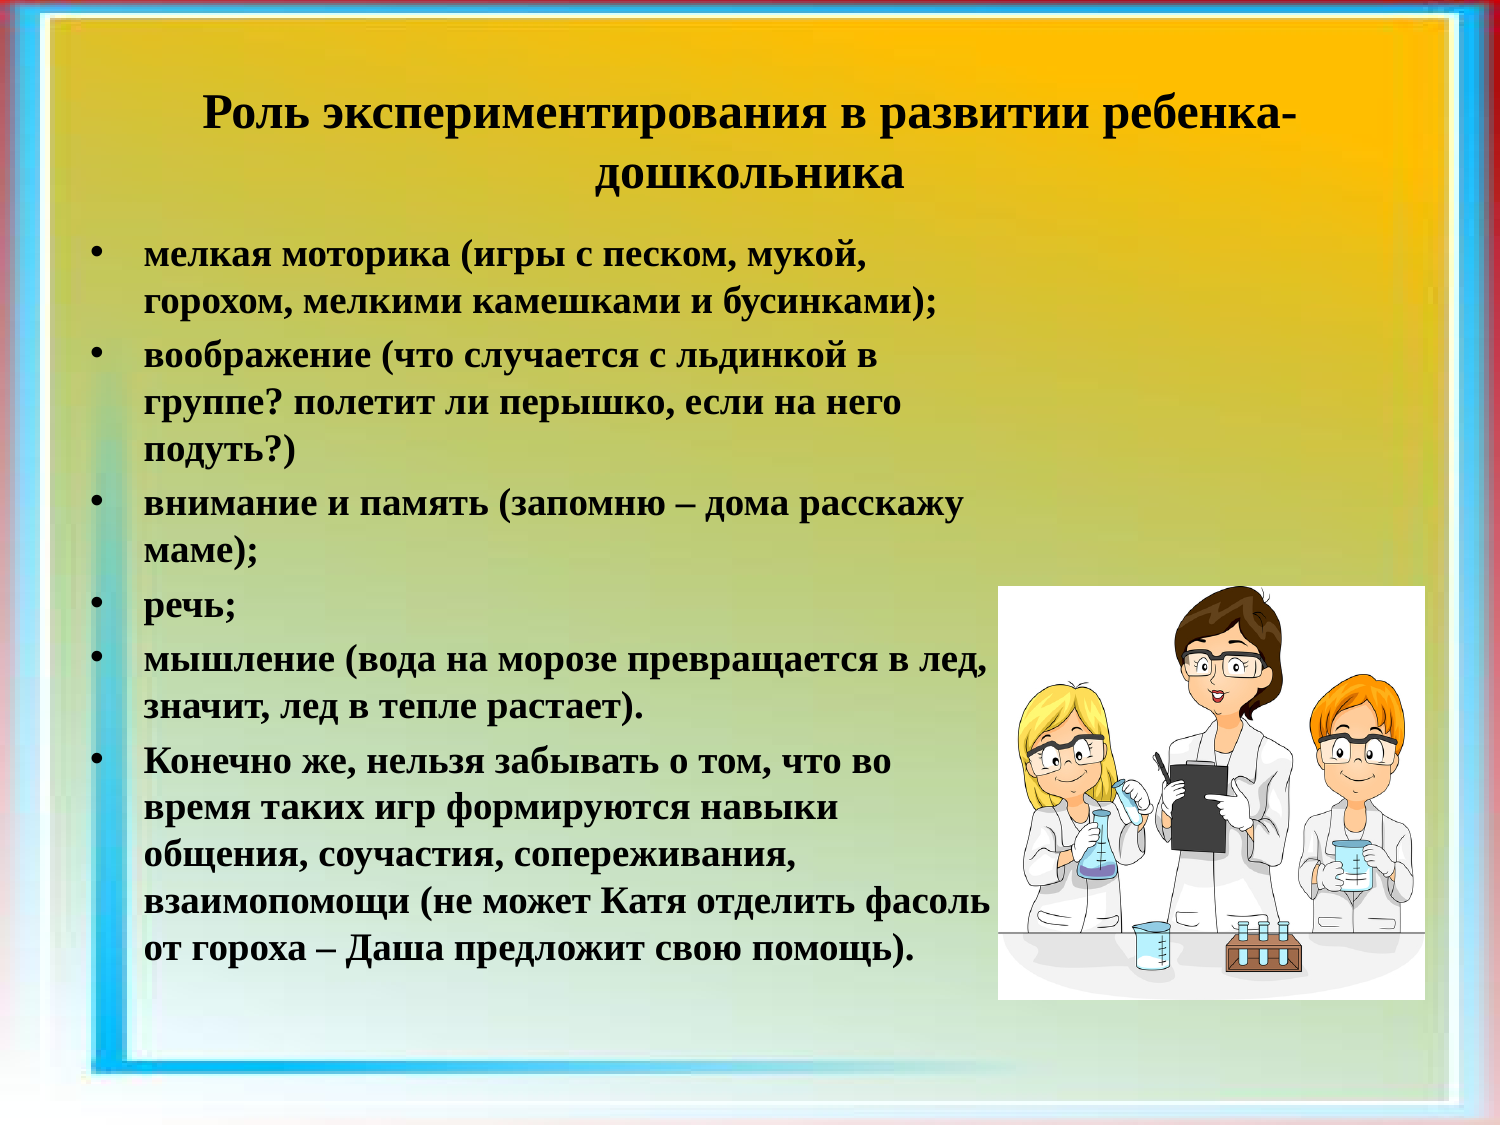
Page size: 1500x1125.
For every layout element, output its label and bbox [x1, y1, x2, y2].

picture [0, 0, 1500, 1125]
list [997, 585, 1426, 1000]
